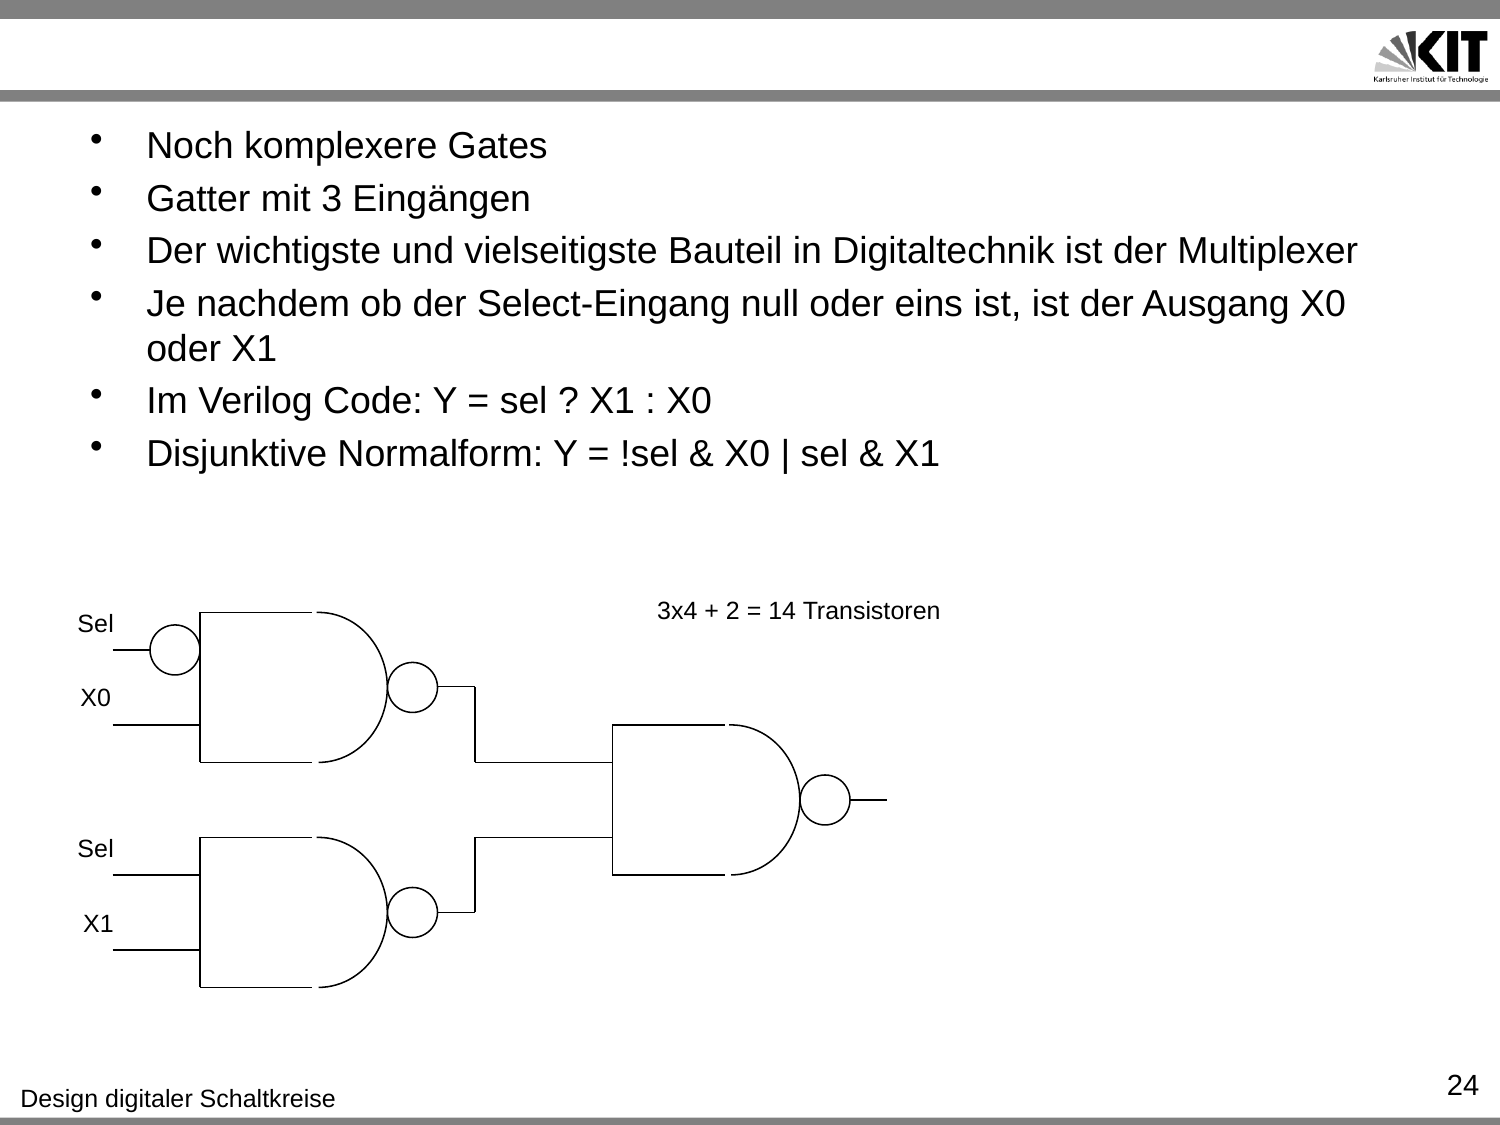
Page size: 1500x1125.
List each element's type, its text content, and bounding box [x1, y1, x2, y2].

text_box Sel [62, 825, 129, 870]
picture [1374, 31, 1488, 83]
list Noch komplexere Gates Gatter mit 3 Eingängen Der wichtigste und vielseitigste Bauteil in Digitaltechnik ist der Multiplexer Je nachdem ob der Select-Eingang null oder eins ist, ist der Ausgang X0 oder X1 Im Verilog Code: Y = sel ? X1 : X0 Disjunktive Normalform: Y = !sel & X0 | sel & X1 [75, 113, 1425, 225]
text_box X0 [65, 673, 126, 719]
text_box [387, 662, 438, 685]
slide_number 24 [1364, 1058, 1495, 1094]
text_box [316, 837, 388, 988]
text_box X1 [68, 900, 129, 945]
text_box [387, 913, 438, 920]
text_box [800, 774, 850, 799]
text_box [150, 651, 199, 660]
text_box [316, 612, 388, 763]
text_box [151, 659, 195, 675]
text_box [150, 624, 195, 649]
text_box [387, 687, 438, 694]
text_box [389, 696, 436, 713]
text_box [389, 922, 436, 938]
text_box [801, 808, 849, 825]
text_box [729, 724, 800, 875]
text_box Sel [62, 600, 129, 645]
text_box [387, 887, 438, 911]
text_box 3x4 + 2 = 14 Transistoren [642, 587, 964, 633]
